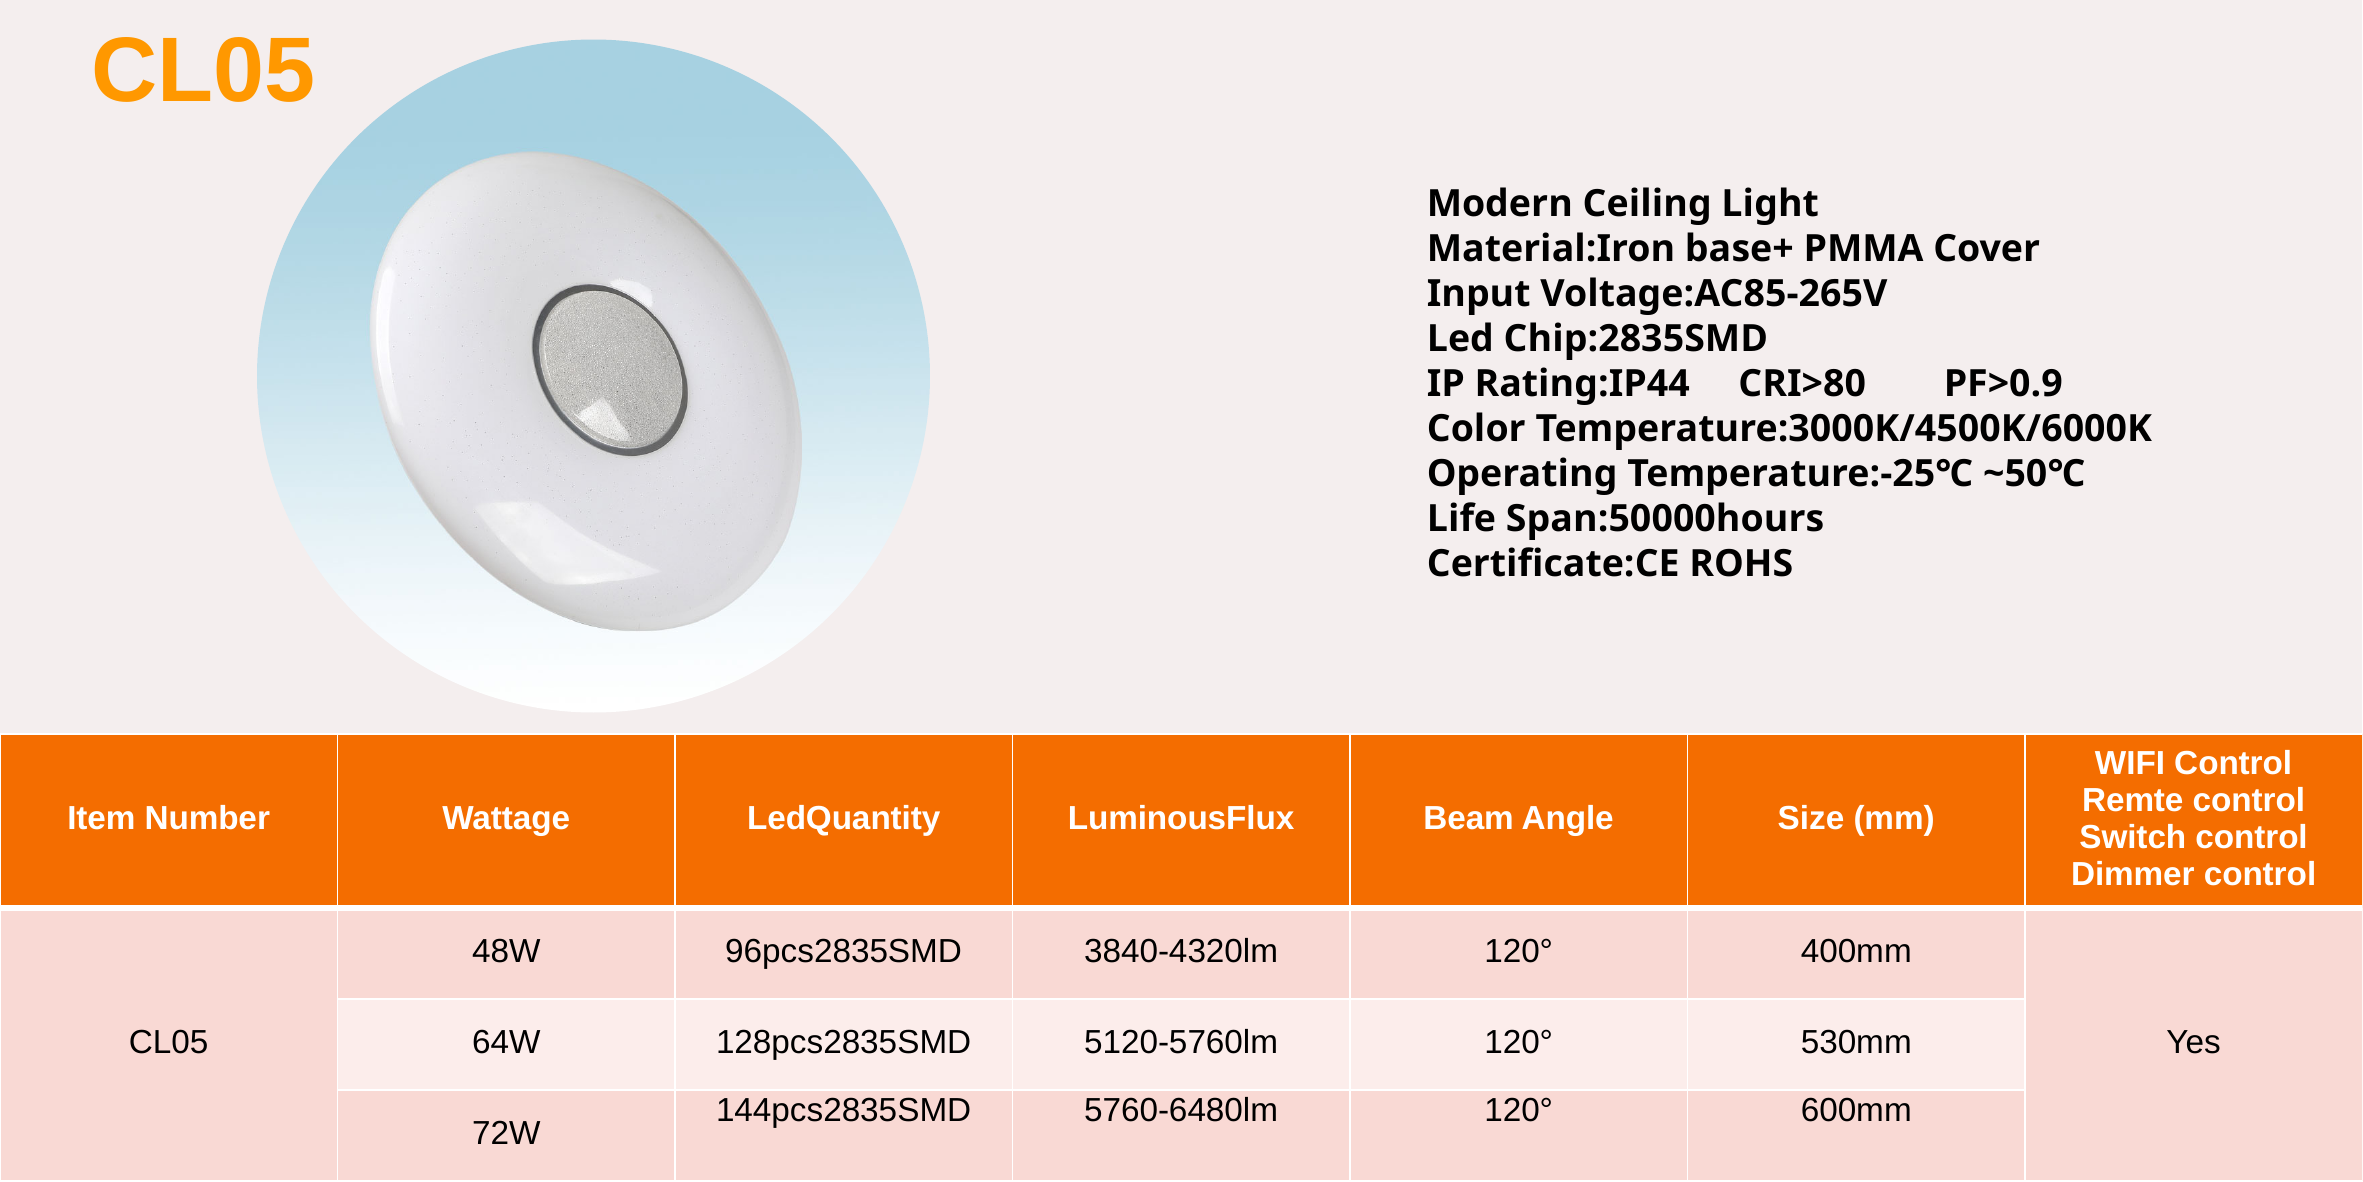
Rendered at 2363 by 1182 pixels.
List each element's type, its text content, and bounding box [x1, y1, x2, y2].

table_cell 5120-5760lm [1013, 1000, 1349, 1089]
table_header Item Number [1, 735, 337, 905]
table_cell 600mm [1688, 1091, 2024, 1180]
table_cell 64W [338, 1000, 674, 1089]
text_box [255, 38, 932, 714]
table_cell 48W [338, 911, 674, 998]
table_cell 5760-6480lm [1013, 1091, 1349, 1180]
text_box Modern Ceiling Light Material:Iron base+ PMMA Cover Input Voltage:AC85-265V Led Chip:2835SMD IP Rating:IP44 CRI>80 PF>0.9 Color Temperature:3000K/4500K/6000K Operating Temperature:-25℃ ~50℃ Life Span:50000hours Certificate:CE ROHS [1412, 171, 2277, 637]
table_cell 120° [1351, 911, 1687, 998]
text_box CL05 [0, 2, 409, 128]
table_cell CL05 [1, 911, 337, 1180]
table_header Wattage [338, 735, 674, 905]
table_header Size (mm) [1688, 735, 2024, 905]
text_box [0, 0, 2363, 733]
table_cell 120° [1351, 1091, 1687, 1180]
table_header LuminousFlux [1013, 735, 1349, 905]
table_header Beam Angle [1351, 735, 1687, 905]
table_cell 400mm [1688, 911, 2024, 998]
table_cell 72W [338, 1091, 674, 1180]
table_cell 530mm [1688, 1000, 2024, 1089]
table_cell 128pcs2835SMD [676, 1000, 1012, 1089]
table_cell 120° [1351, 1000, 1687, 1089]
table_header WIFI Control Remte control Switch control Dimmer control [2026, 735, 2362, 905]
table_cell 96pcs2835SMD [676, 911, 1012, 998]
table_header LedQuantity [676, 735, 1012, 905]
table_cell 3840-4320lm [1013, 911, 1349, 998]
table_cell Yes [2026, 911, 2362, 1180]
table_cell 144pcs2835SMD [676, 1091, 1012, 1180]
